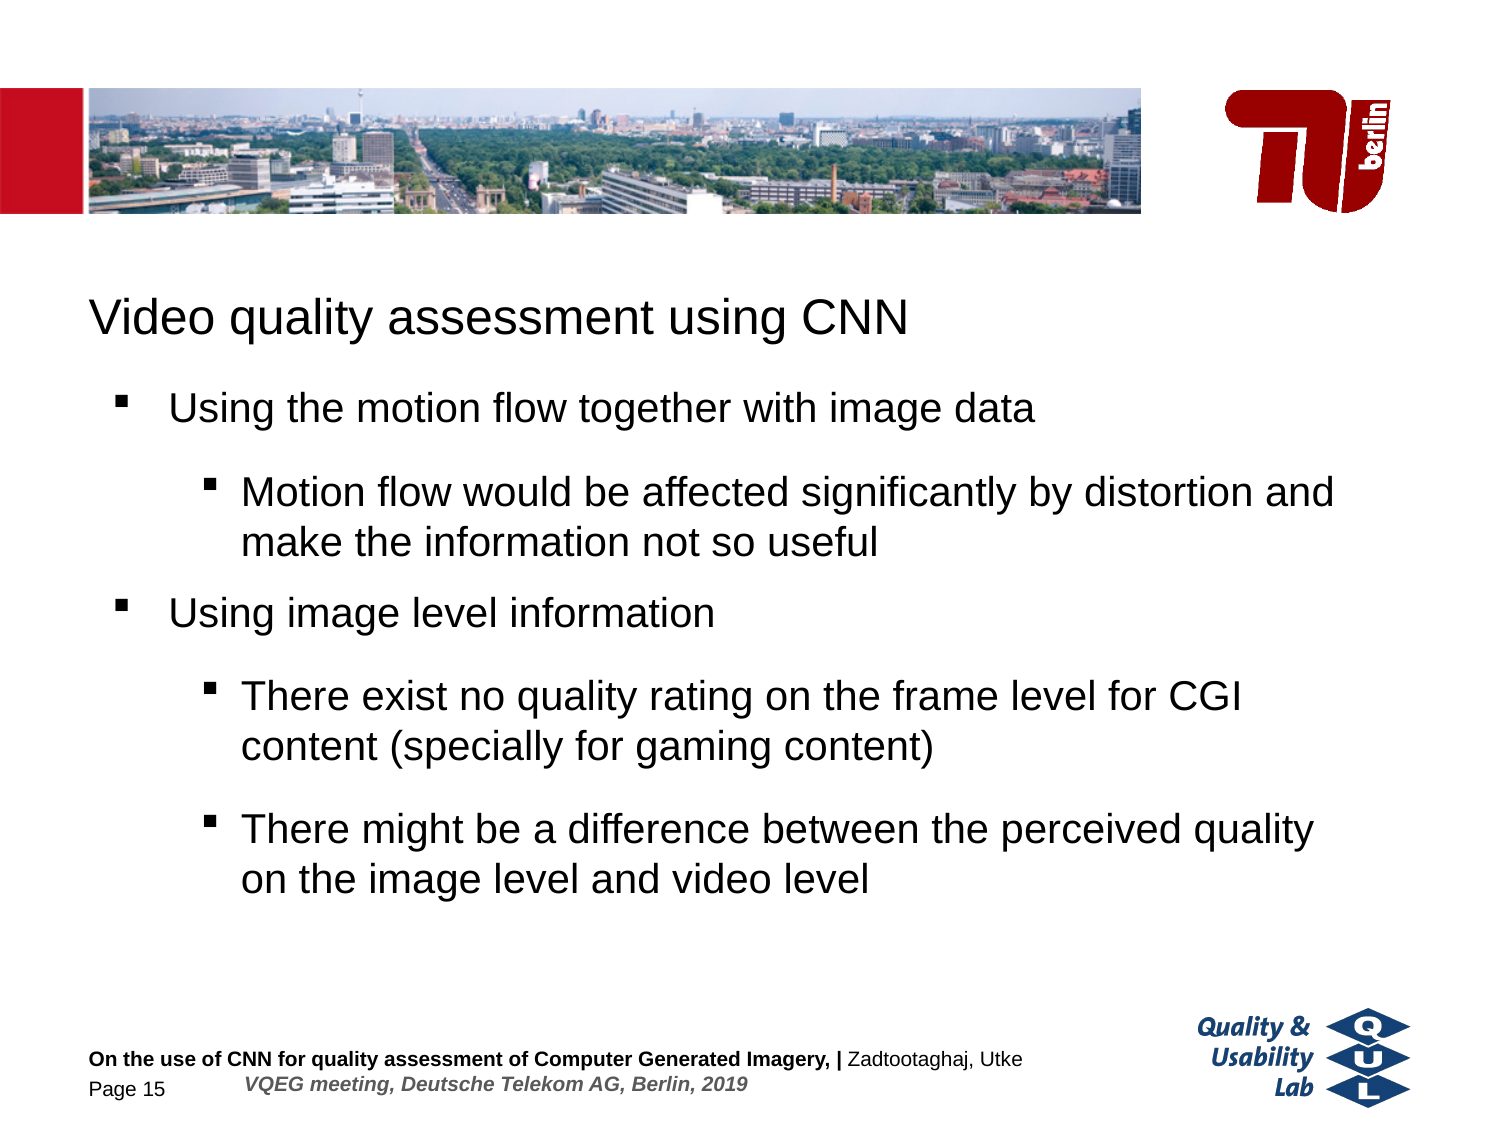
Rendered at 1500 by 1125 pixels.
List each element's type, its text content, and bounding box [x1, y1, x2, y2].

footer On the use of CNN for quality assessment of Computer Generated Imagery, | Zadtootaghaj, Utke VQEG meeting, Deutsche Telekom AG, Berlin, 2019 [88, 1045, 1176, 1071]
list Using the motion flow together with image data Motion flow would be affected significantly by distortion and make the information not so useful Using image level information There exist no quality rating on the frame level for CGI content (specially for gaming content) There might be a difference between the perceived quality on the image level and video level [112, 385, 1365, 1012]
picture [1222, 88, 1393, 214]
slide_number Page 15 [88, 1075, 1176, 1101]
picture [1108, 937, 1500, 1125]
title Video quality assessment using CNN [88, 285, 1411, 345]
picture [0, 88, 1141, 214]
